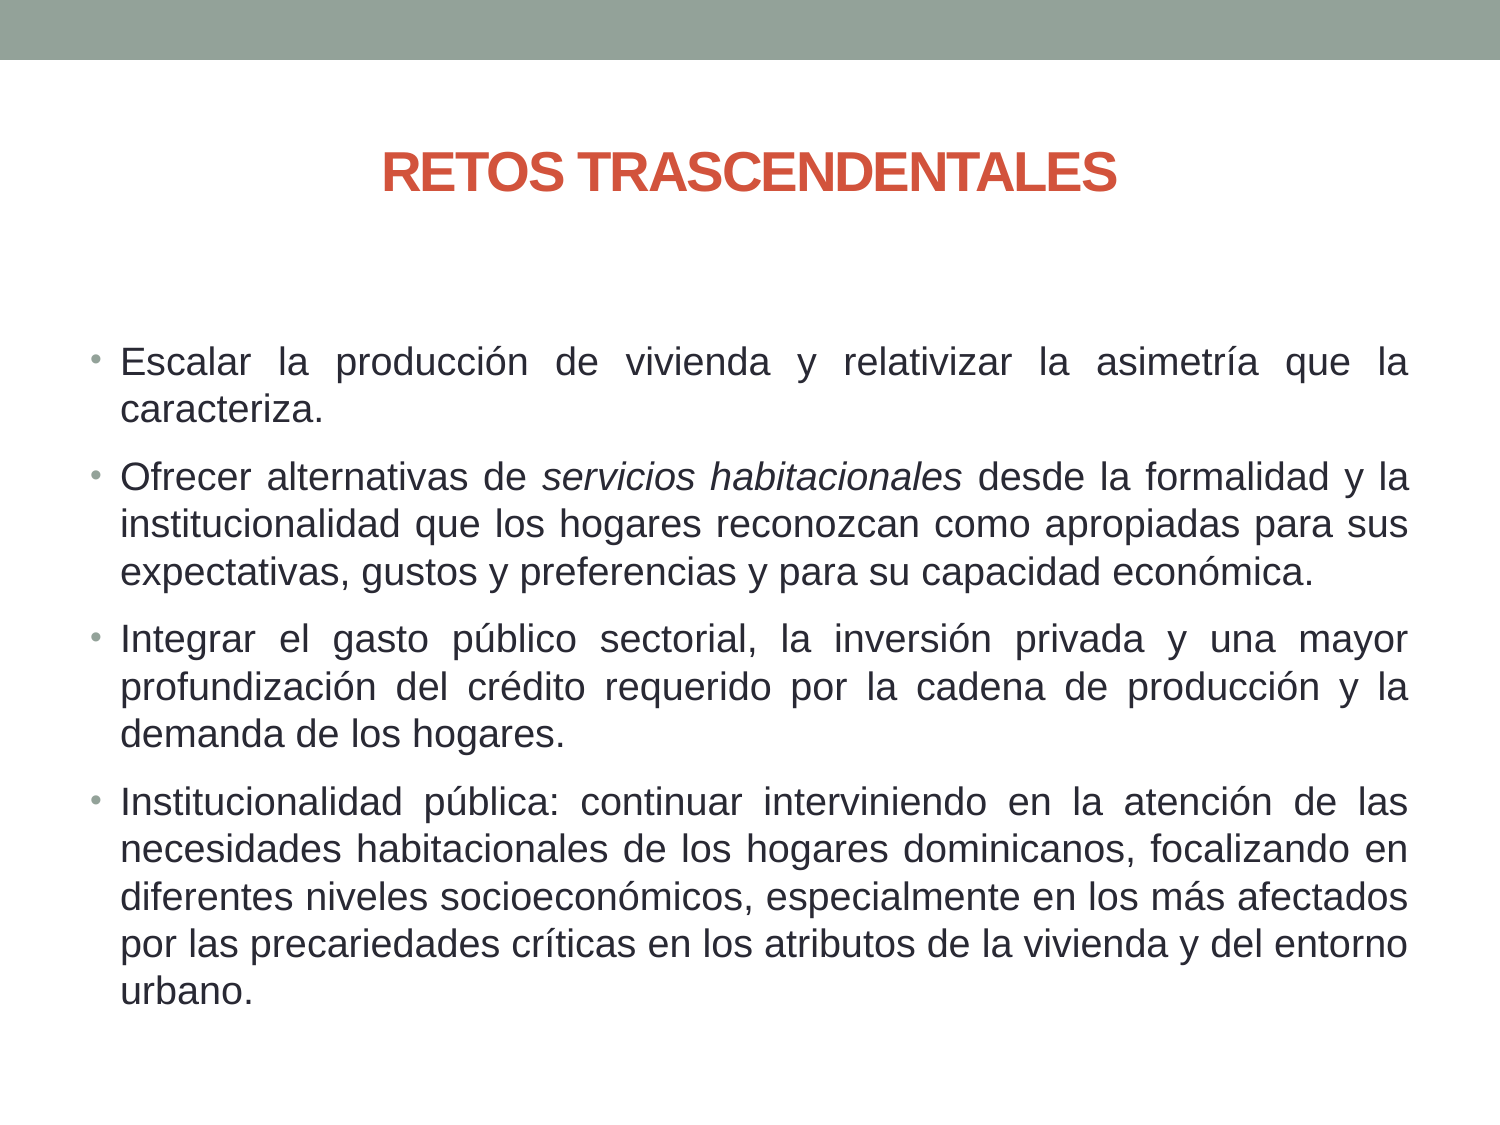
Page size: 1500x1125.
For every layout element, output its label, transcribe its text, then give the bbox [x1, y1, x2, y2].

title RETOS TRASCENDENTALES [75, 87, 1425, 250]
list Escalar la producción de vivienda y relativizar la asimetría que la caracteriza. Ofrecer alternativas de servicios habitacionales desde la formalidad y la institucionalidad que los hogares reconozcan como apropiadas para sus expectativas, gustos y preferencias y para su capacidad económica. Integrar el gasto público sectorial, la inversión privada y una mayor profundización del crédito requerido por la cadena de producción y la demanda de los hogares. Institucionalidad pública: continuar interviniendo en la atención de las necesidades habitacionales de los hogares dominicanos, focalizando en diferentes niveles socioeconómicos, especialmente en los más afectados por las precariedades críticas en los atributos de la vivienda y del entorno urbano. [75, 262, 1425, 1086]
